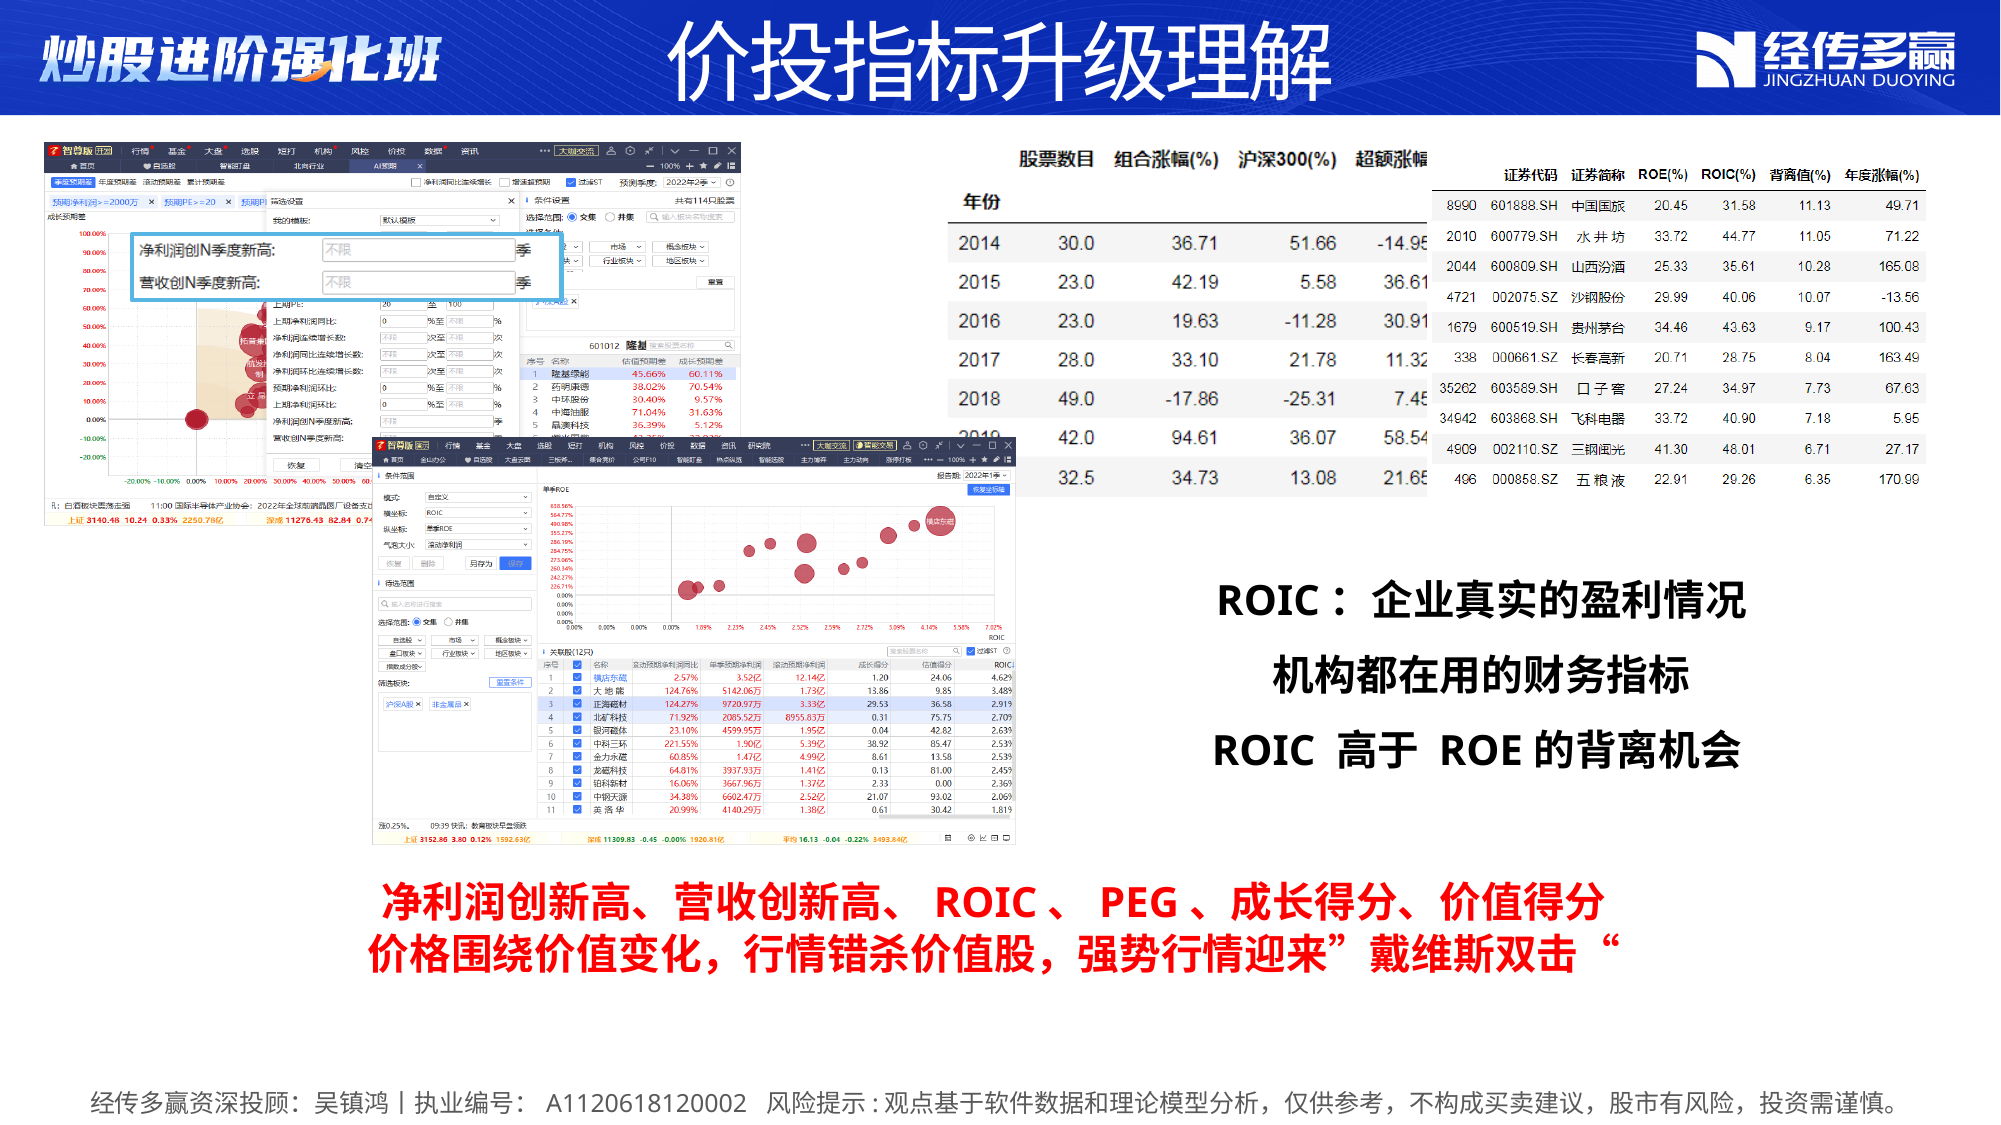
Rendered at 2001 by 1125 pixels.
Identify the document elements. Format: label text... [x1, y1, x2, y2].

picture [0, 0, 2001, 1125]
text_box ROIC：企业真实的盈利情况 机构都在用的财务指标 ROIC 高于 ROE的背离机会 [1188, 540, 1775, 781]
text_box 价投指标升级理解 [0, 0, 2000, 120]
text_box 净利润创新高、营收创新高、ROIC、PEG、成长得分、价值得分 价格围绕价值变化，行情错杀价值股，强势行情迎来”戴维斯双击“ [134, 866, 1854, 986]
